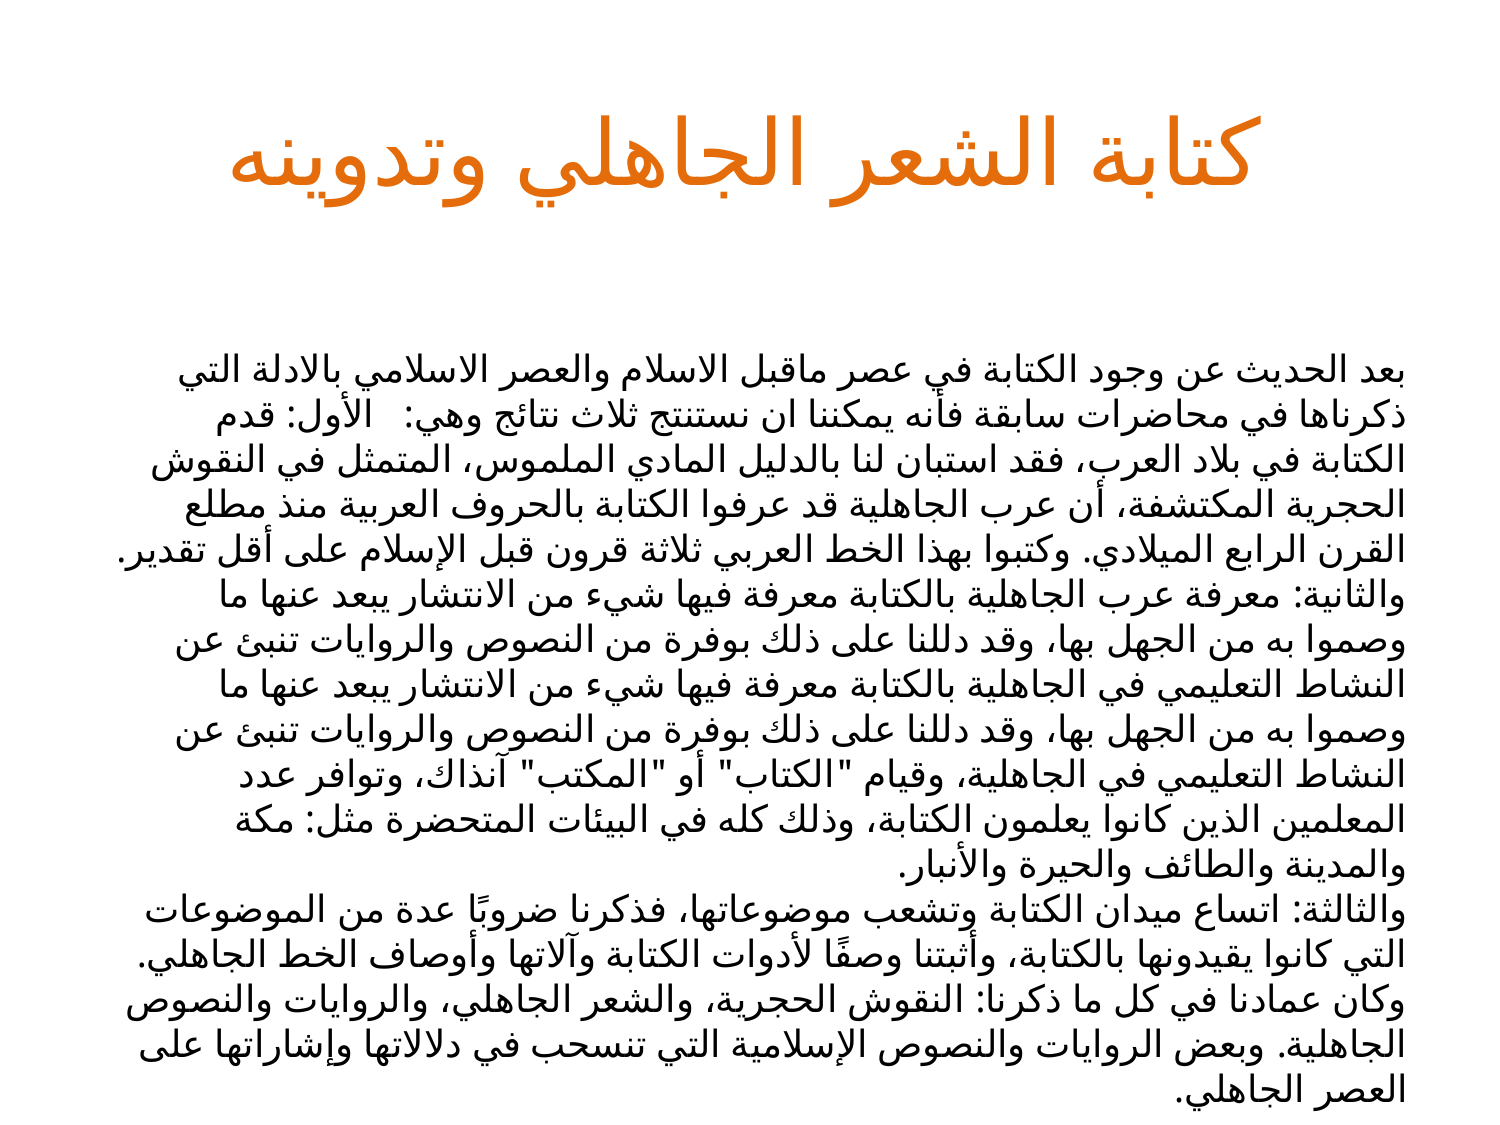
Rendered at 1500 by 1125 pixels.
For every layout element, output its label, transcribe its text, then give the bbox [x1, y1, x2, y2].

text_box بعد الحديث عن وجود الكتابة في عصر ماقبل الاسلام والعصر الاسلامي بالادلة التي ذكرناها في محاضرات سابقة فأنه يمكننا ان نستنتج ثلاث نتائج وهي: الأول: قدم الكتابة في بلاد العرب، فقد استبان لنا بالدليل المادي الملموس، المتمثل في النقوش الحجرية المكتشفة، أن عرب الجاهلية قد عرفوا الكتابة بالحروف العربية منذ مطلع القرن الرابع الميلادي. وكتبوا بهذا الخط العربي ثلاثة قرون قبل الإسلام على أقل تقدير. والثانية: معرفة عرب الجاهلية بالكتابة معرفة فيها شيء من الانتشار يبعد عنها ما وصموا به من الجهل بها، وقد دللنا على ذلك بوفرة من النصوص والروايات تنبئ عن النشاط التعليمي في الجاهلية بالكتابة معرفة فيها شيء من الانتشار يبعد عنها ما وصموا به من الجهل بها، وقد دللنا على ذلك بوفرة من النصوص والروايات تنبئ عن النشاط التعليمي في الجاهلية، وقيام "الكتاب" أو "المكتب" آنذاك، وتوافر عدد المعلمين الذين كانوا يعلمون الكتابة، وذلك كله في البيئات المتحضرة مثل: مكة والمدينة والطائف والحيرة والأنبار. والثالثة: اتساع ميدان الكتابة وتشعب موضوعاتها، فذكرنا ضروبًا عدة من الموضوعات التي كانوا يقيدونها بالكتابة، وأثبتنا وصفًا لأدوات الكتابة وآلاتها وأوصاف الخط الجاهلي. وكان عمادنا في كل ما ذكرنا: النقوش الحجرية، والشعر الجاهلي، والروايات والنصوص الجاهلية. وبعض الروايات والنصوص الإسلامية التي تنسحب في دلالاتها وإشاراتها على العصر الجاهلي. [100, 338, 1424, 1125]
title كتابة الشعر الجاهلي وتدوينه [112, 0, 1376, 338]
